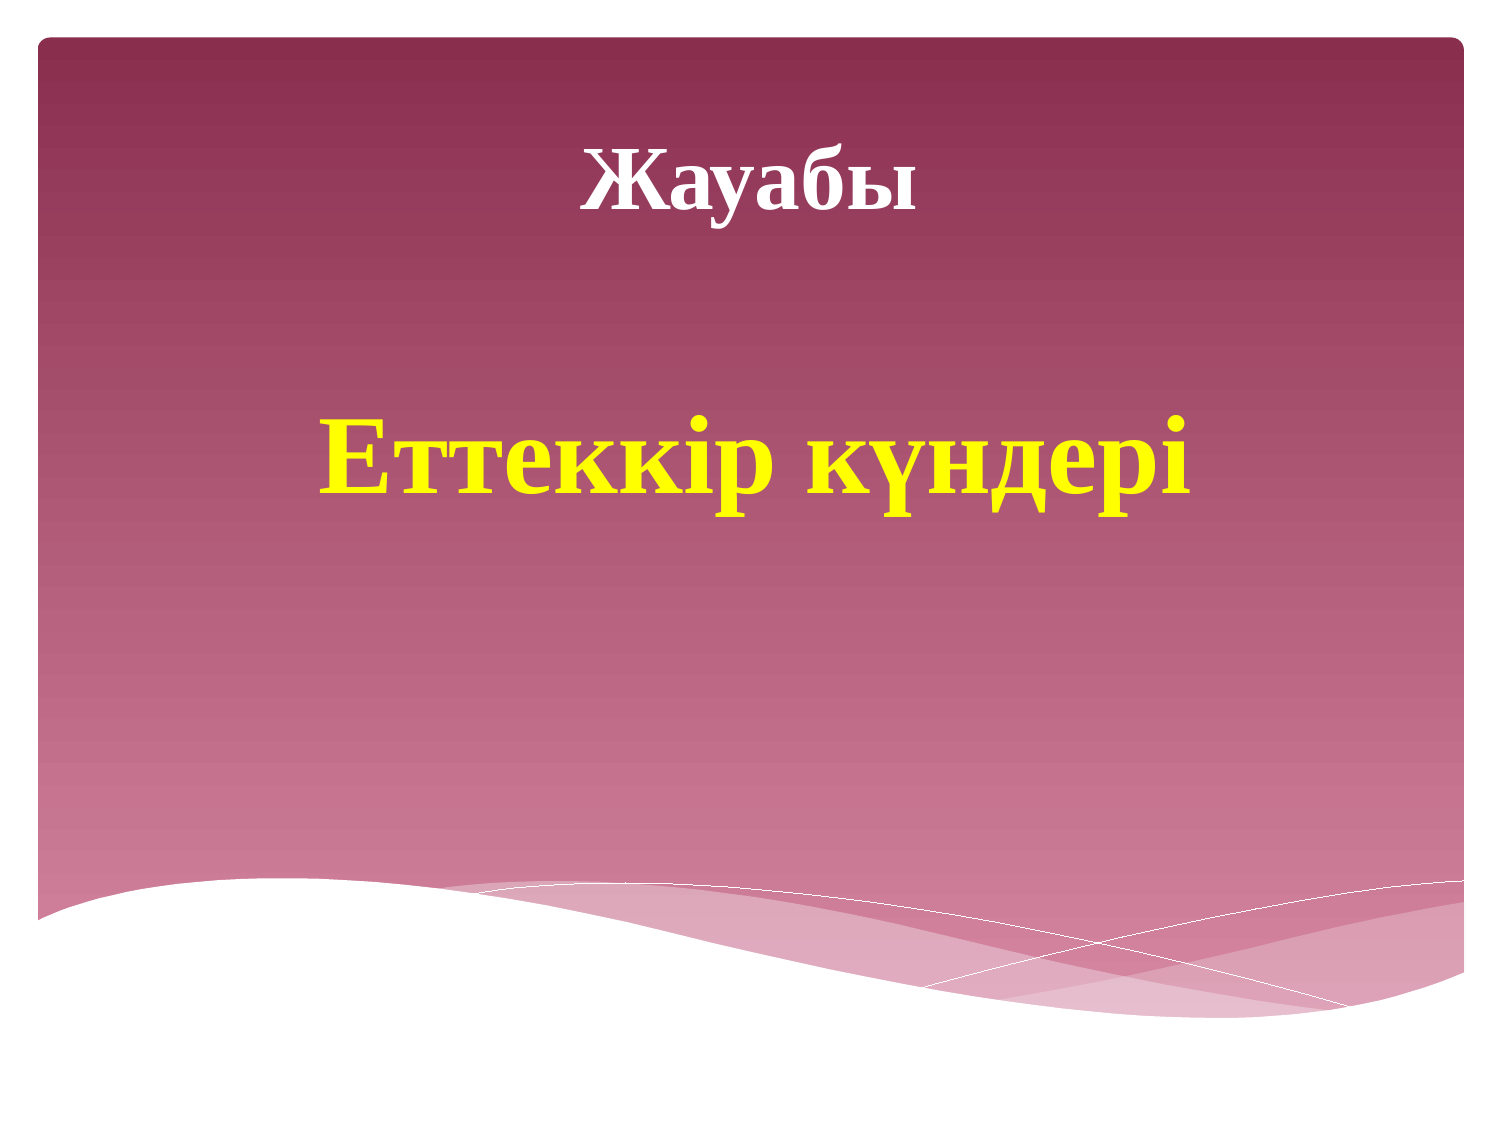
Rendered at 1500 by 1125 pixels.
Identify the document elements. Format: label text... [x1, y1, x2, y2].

subtitle Еттеккір күндері [230, 373, 1281, 616]
title Жауабы [112, 101, 1388, 236]
